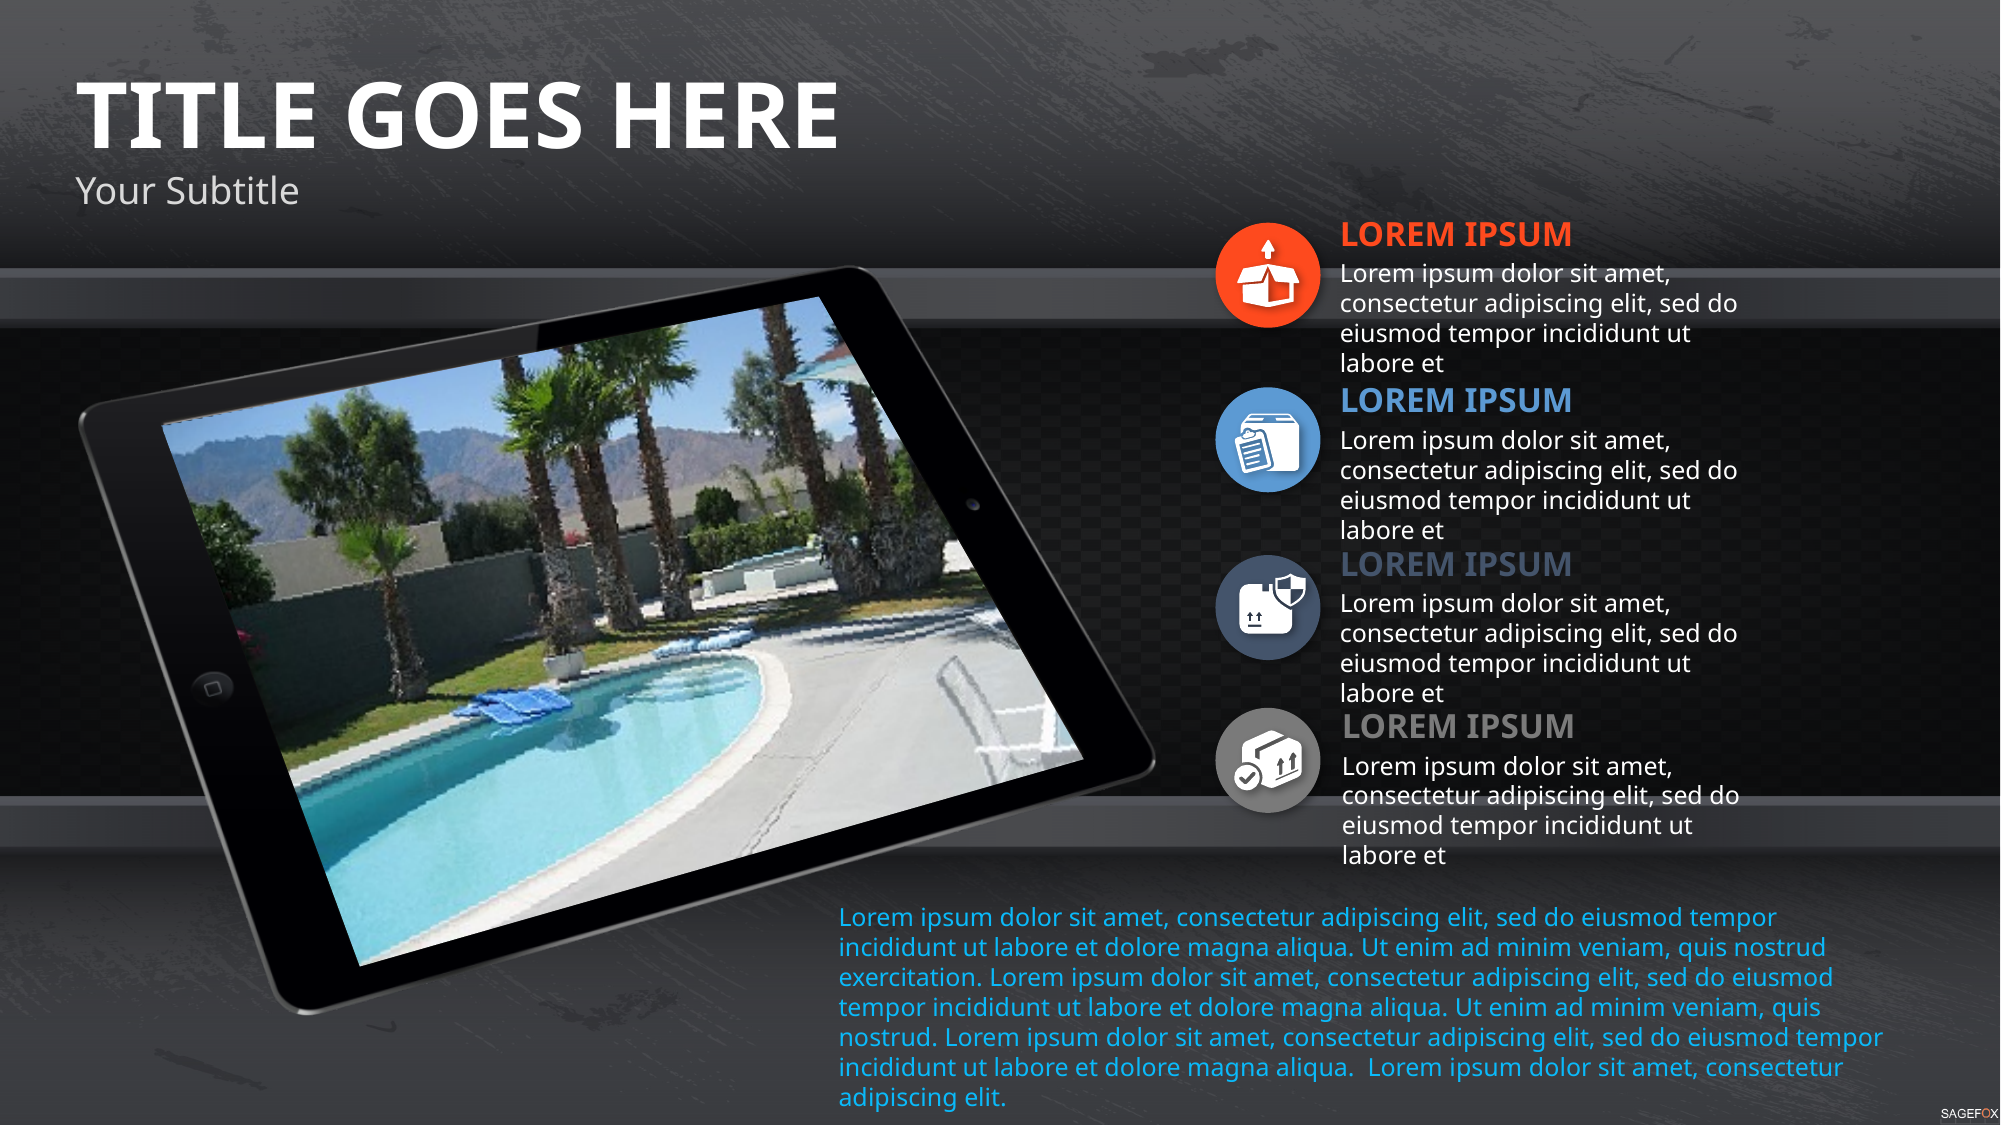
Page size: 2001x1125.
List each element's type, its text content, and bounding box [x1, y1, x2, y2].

text_box LOREM IPSUM Lorem ipsum dolor sit amet, consectetur adipiscing elit, sed do eiusmod tempor incididunt ut labore et [1331, 700, 1782, 875]
text_box [1214, 554, 1322, 662]
text_box [1237, 264, 1300, 307]
picture [0, 0, 2001, 1125]
text_box LOREM IPSUM Lorem ipsum dolor sit amet, consectetur adipiscing elit, sed do eiusmod tempor incididunt ut labore et [1329, 537, 1780, 713]
text_box [1234, 413, 1300, 473]
text_box TITLE GOES HERE Your Subtitle [60, 49, 1036, 220]
text_box [1214, 706, 1322, 814]
text_box [1214, 386, 1322, 494]
text_box [1234, 764, 1260, 791]
text_box [1239, 584, 1293, 634]
text_box [1261, 239, 1275, 259]
text_box [1275, 573, 1306, 607]
text_box Lorem ipsum dolor sit amet, consectetur adipiscing elit, sed do eiusmod tempor incididunt ut labore et dolore magna aliqua. Ut enim ad minim veniam, quis nostrud exercitation. Lorem ipsum dolor sit amet, consectetur adipiscing elit, sed do eiusmod tempor incididunt ut labore et dolore magna aliqua. Ut enim ad minim veniam, quis nostrud. Lorem ipsum dolor sit amet, consectetur adipiscing elit, sed do eiusmod tempor incididunt ut labore et dolore magna aliqua. Lorem ipsum dolor sit amet, consectetur adipiscing elit. [823, 894, 1913, 1119]
text_box LOREM IPSUM Lorem ipsum dolor sit amet, consectetur adipiscing elit, sed do eiusmod tempor incididunt ut labore et [1329, 374, 1780, 537]
text_box [1242, 730, 1302, 788]
text_box LOREM IPSUM Lorem ipsum dolor sit amet, consectetur adipiscing elit, sed do eiusmod tempor incididunt ut labore et [1329, 207, 1780, 374]
text_box [1214, 221, 1322, 329]
